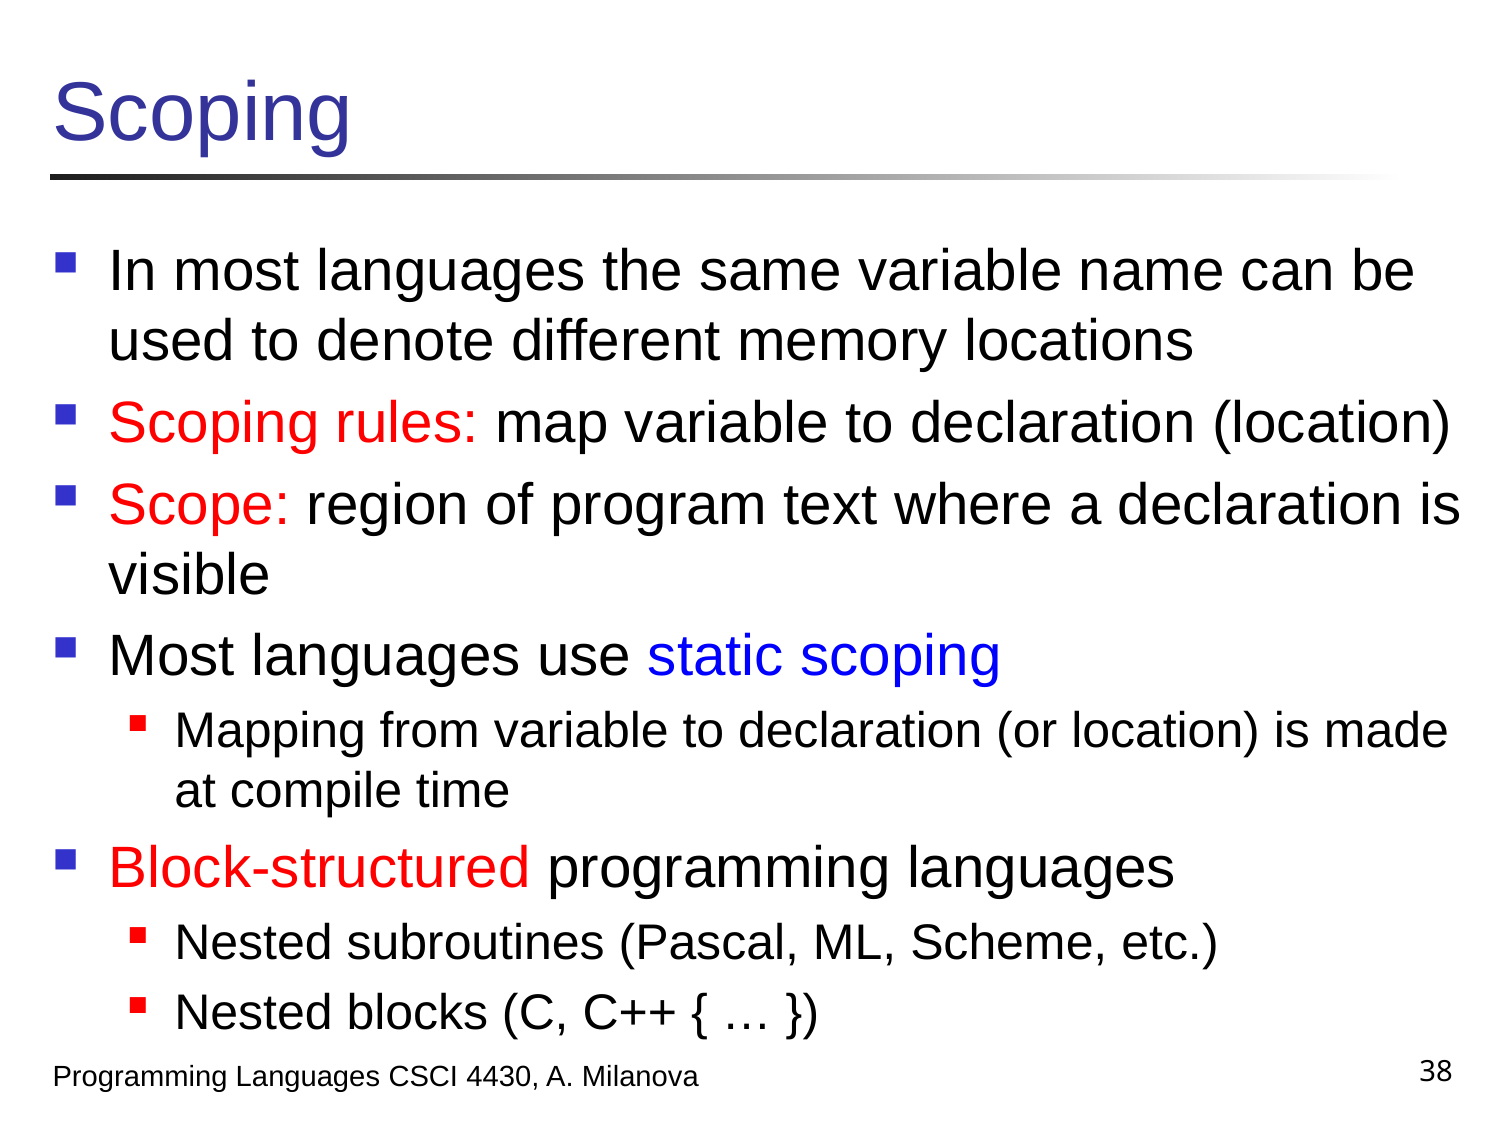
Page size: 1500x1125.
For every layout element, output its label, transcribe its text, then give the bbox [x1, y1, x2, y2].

footer Programming Languages CSCI 4430, A. Milanova [37, 1024, 813, 1101]
list In most languages the same variable name can be used to denote different memory locations Scoping rules: map variable to declaration (location) Scope: region of program text where a declaration is visible Most languages use static scoping Mapping from variable to declaration (or location) is made at compile time Block-structured programming languages Nested subroutines (Pascal, ML, Scheme, etc.) Nested blocks (C, C++ { … }) [37, 224, 1500, 1013]
slide_number 38 [1154, 1023, 1468, 1100]
title Scoping [37, 0, 1466, 165]
